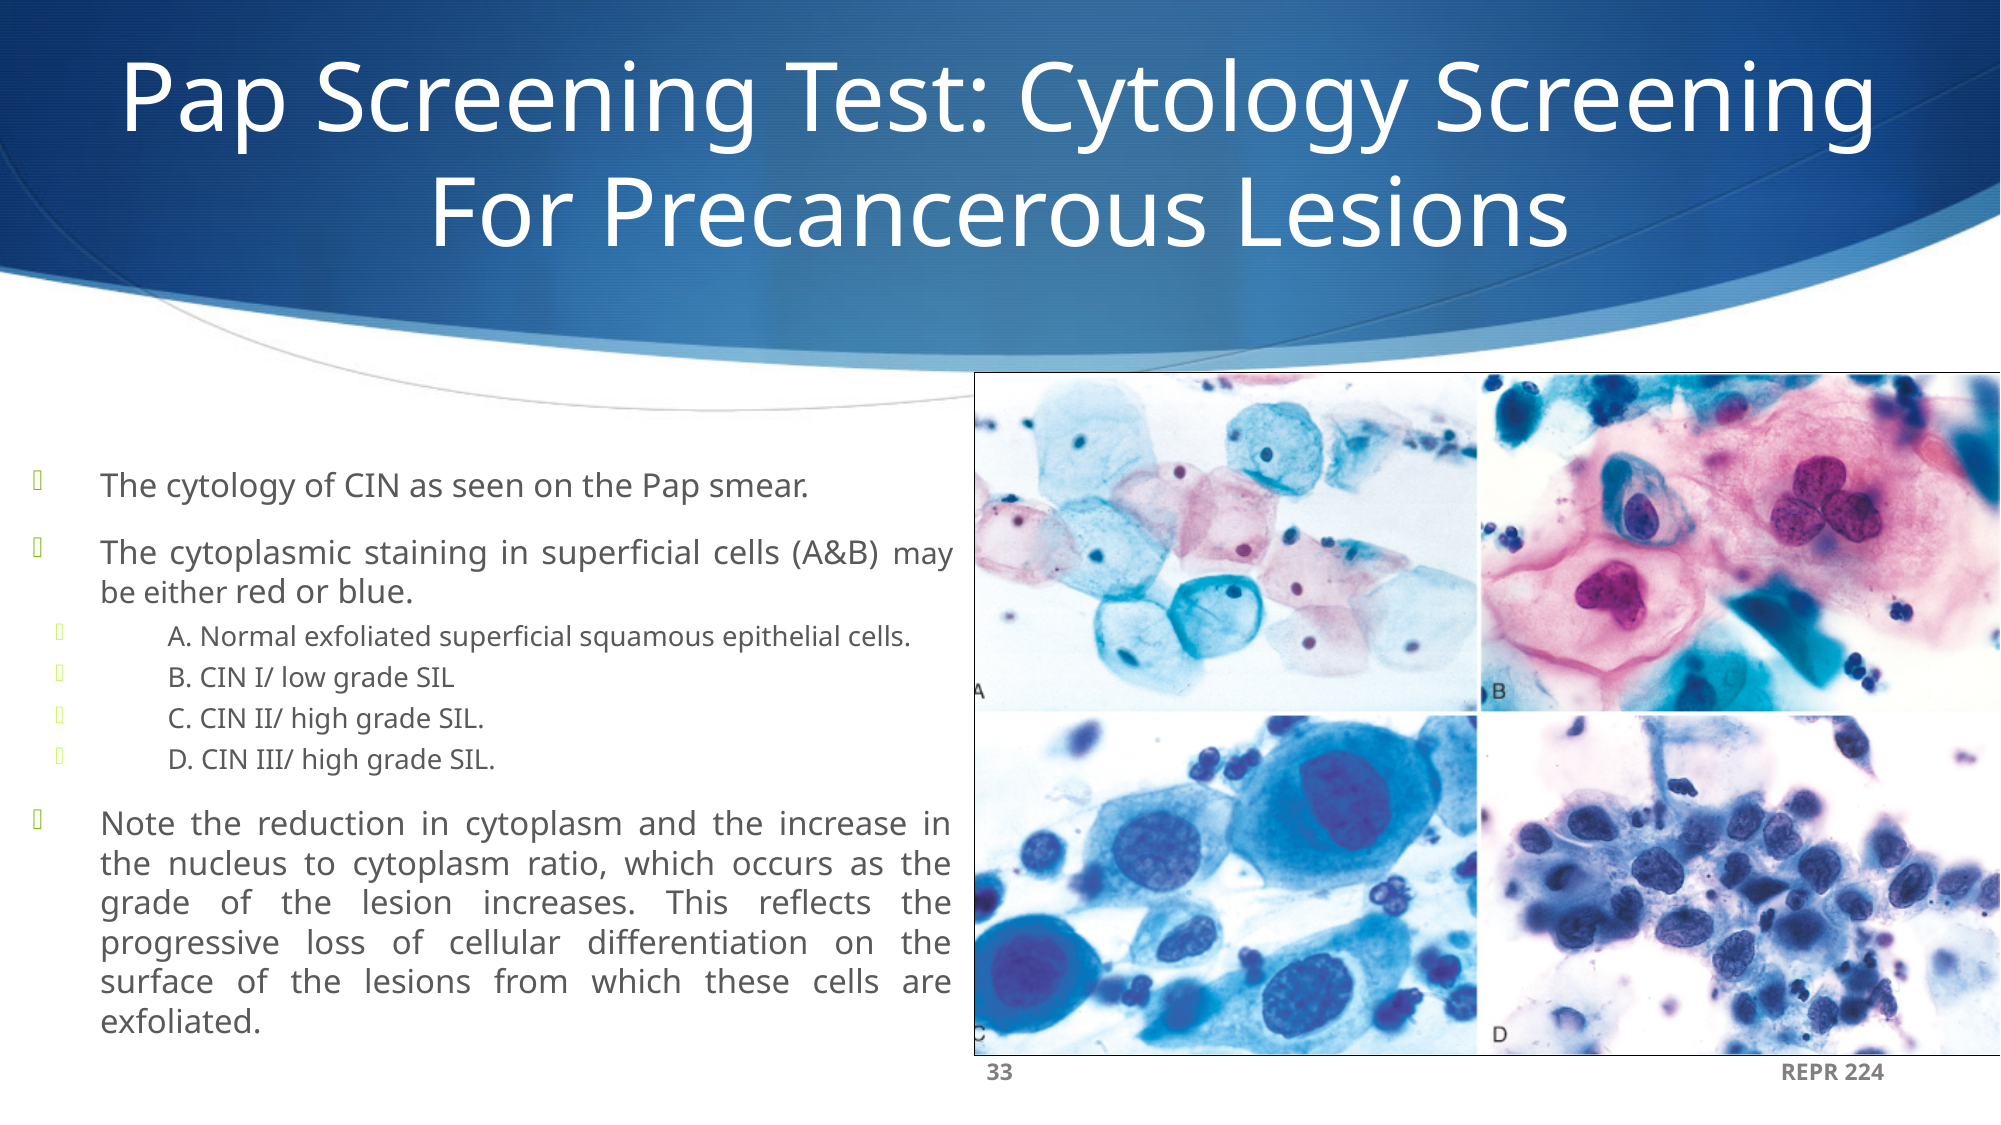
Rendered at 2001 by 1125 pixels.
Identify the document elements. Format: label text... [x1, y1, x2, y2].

title Pap Screening Test: Cytology Screening For Precancerous Lesions [99, 56, 1900, 245]
footer REPR 224 [1266, 1063, 1900, 1103]
slide_number 33 [941, 1058, 1059, 1103]
picture [0, 0, 2001, 1125]
list The cytology of CIN as seen on the Pap smear. The cytoplasmic staining in superficial cells (A&B) may be either red or blue. A. Normal exfoliated superficial squamous epithelial cells. B. CIN I/ low grade SIL C. CIN II/ high grade SIL. D. CIN III/ high grade SIL. Note the reduction in cytoplasm and the increase in the nucleus to cytoplasm ratio, which occurs as the grade of the lesion increases. This reflects the progressive loss of cellular differentiation on the surface of the lesions from which these cells are exfoliated. [17, 456, 938, 1053]
